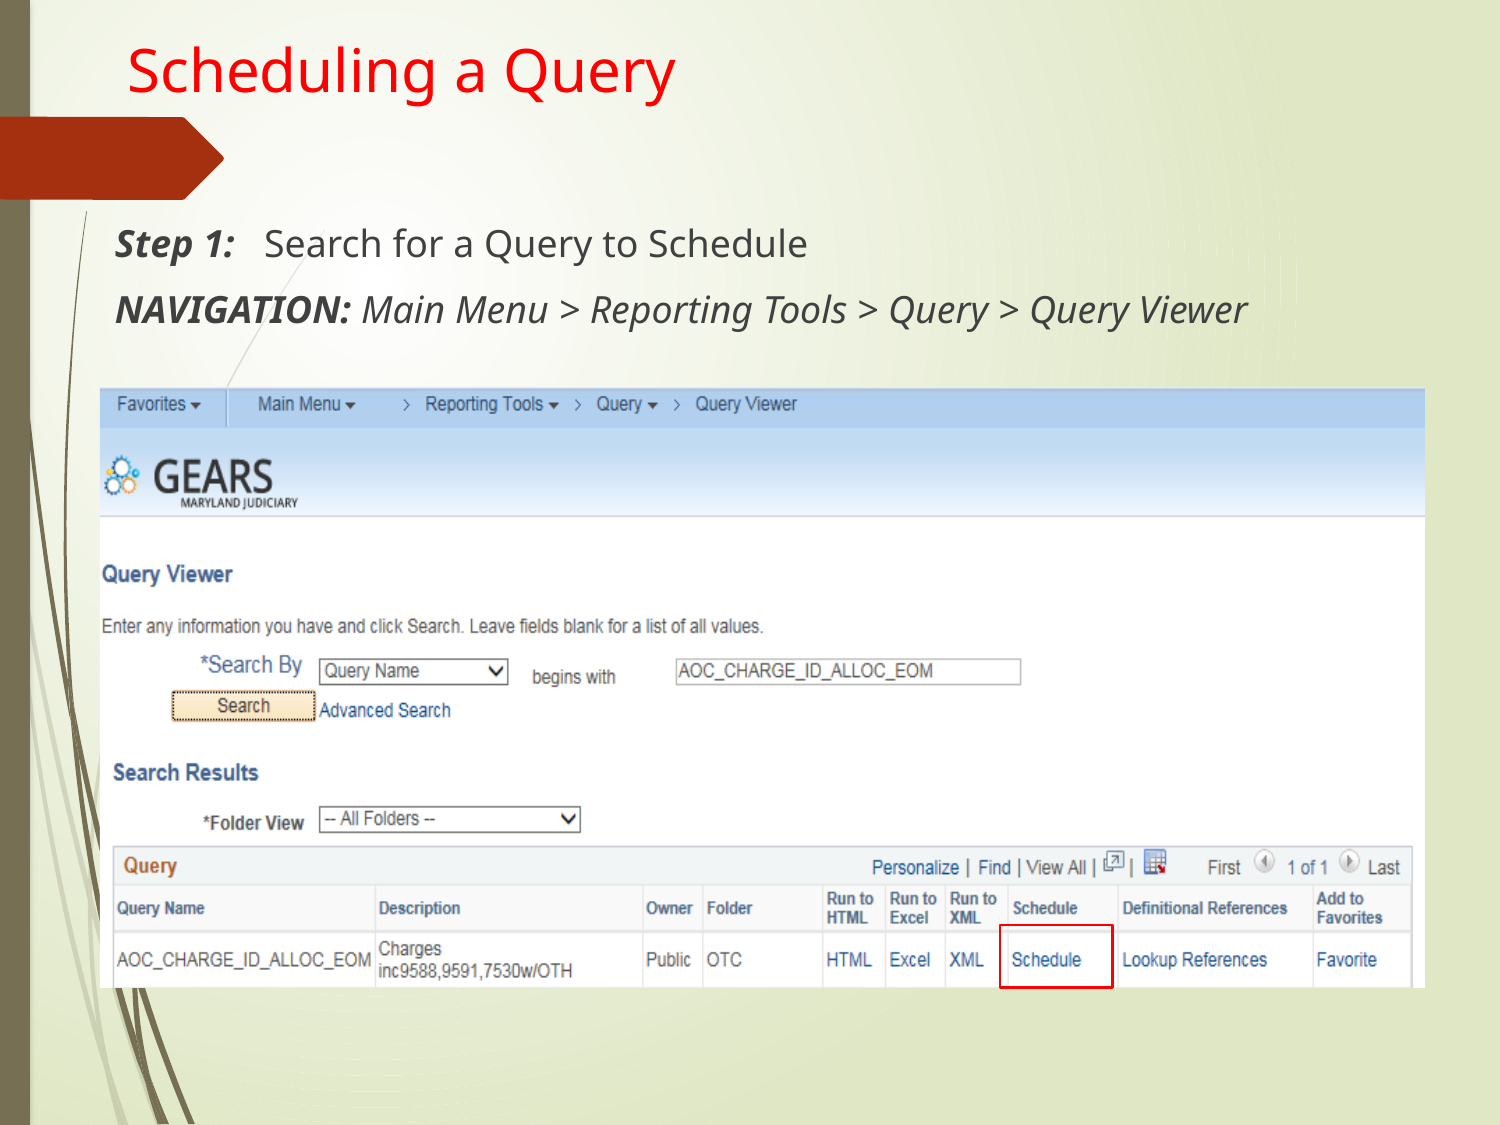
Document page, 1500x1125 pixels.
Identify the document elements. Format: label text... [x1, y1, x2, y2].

list Step 1: Search for a Query to Schedule NAVIGATION: Main Menu > Reporting Tools > Query > Query Viewer [99, 212, 1463, 970]
title Scheduling a Query [112, 24, 1400, 113]
picture [99, 387, 1426, 988]
